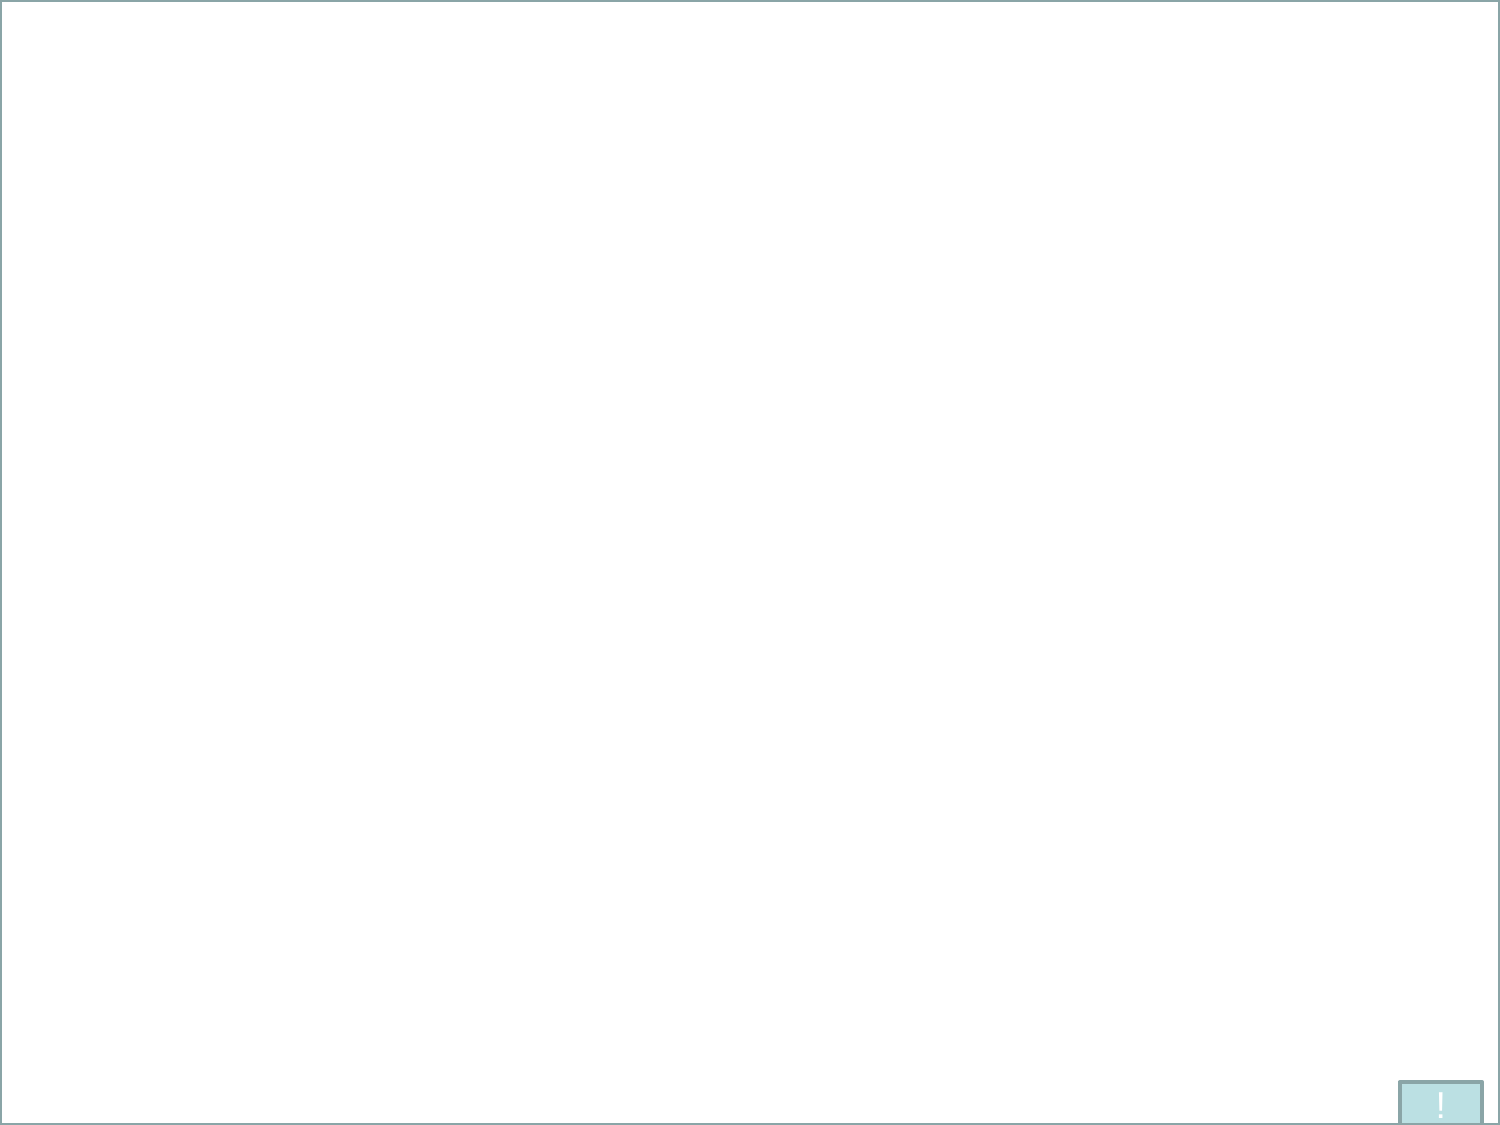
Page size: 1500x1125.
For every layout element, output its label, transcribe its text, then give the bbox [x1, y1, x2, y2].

text_box [0, 0, 1500, 1125]
text_box ! [1398, 1080, 1484, 1125]
